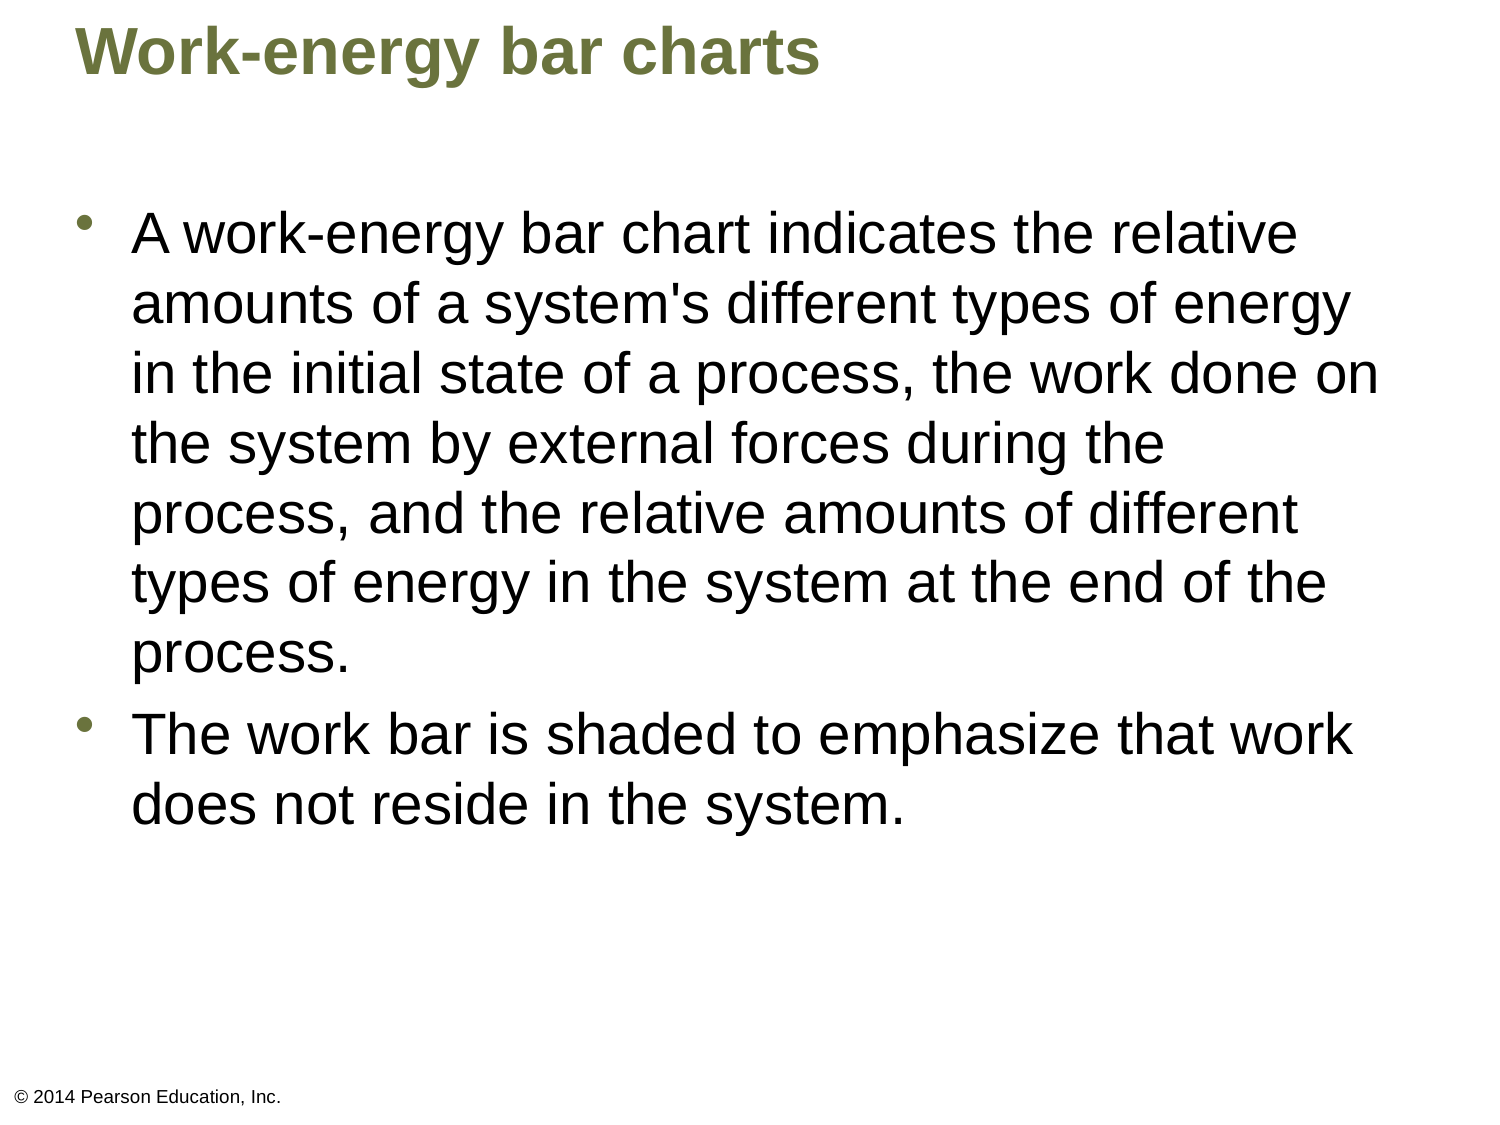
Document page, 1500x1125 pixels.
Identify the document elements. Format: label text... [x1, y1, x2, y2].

list A work-energy bar chart indicates the relative amounts of a system's different types of energy in the initial state of a process, the work done on the system by external forces during the process, and the relative amounts of different types of energy in the system at the end of the process. The work bar is shaded to emphasize that work does not reside in the system. [59, 187, 1410, 1025]
title Work-energy bar charts [0, 0, 1500, 96]
footer © 2014 Pearson Education, Inc. [14, 1084, 900, 1115]
